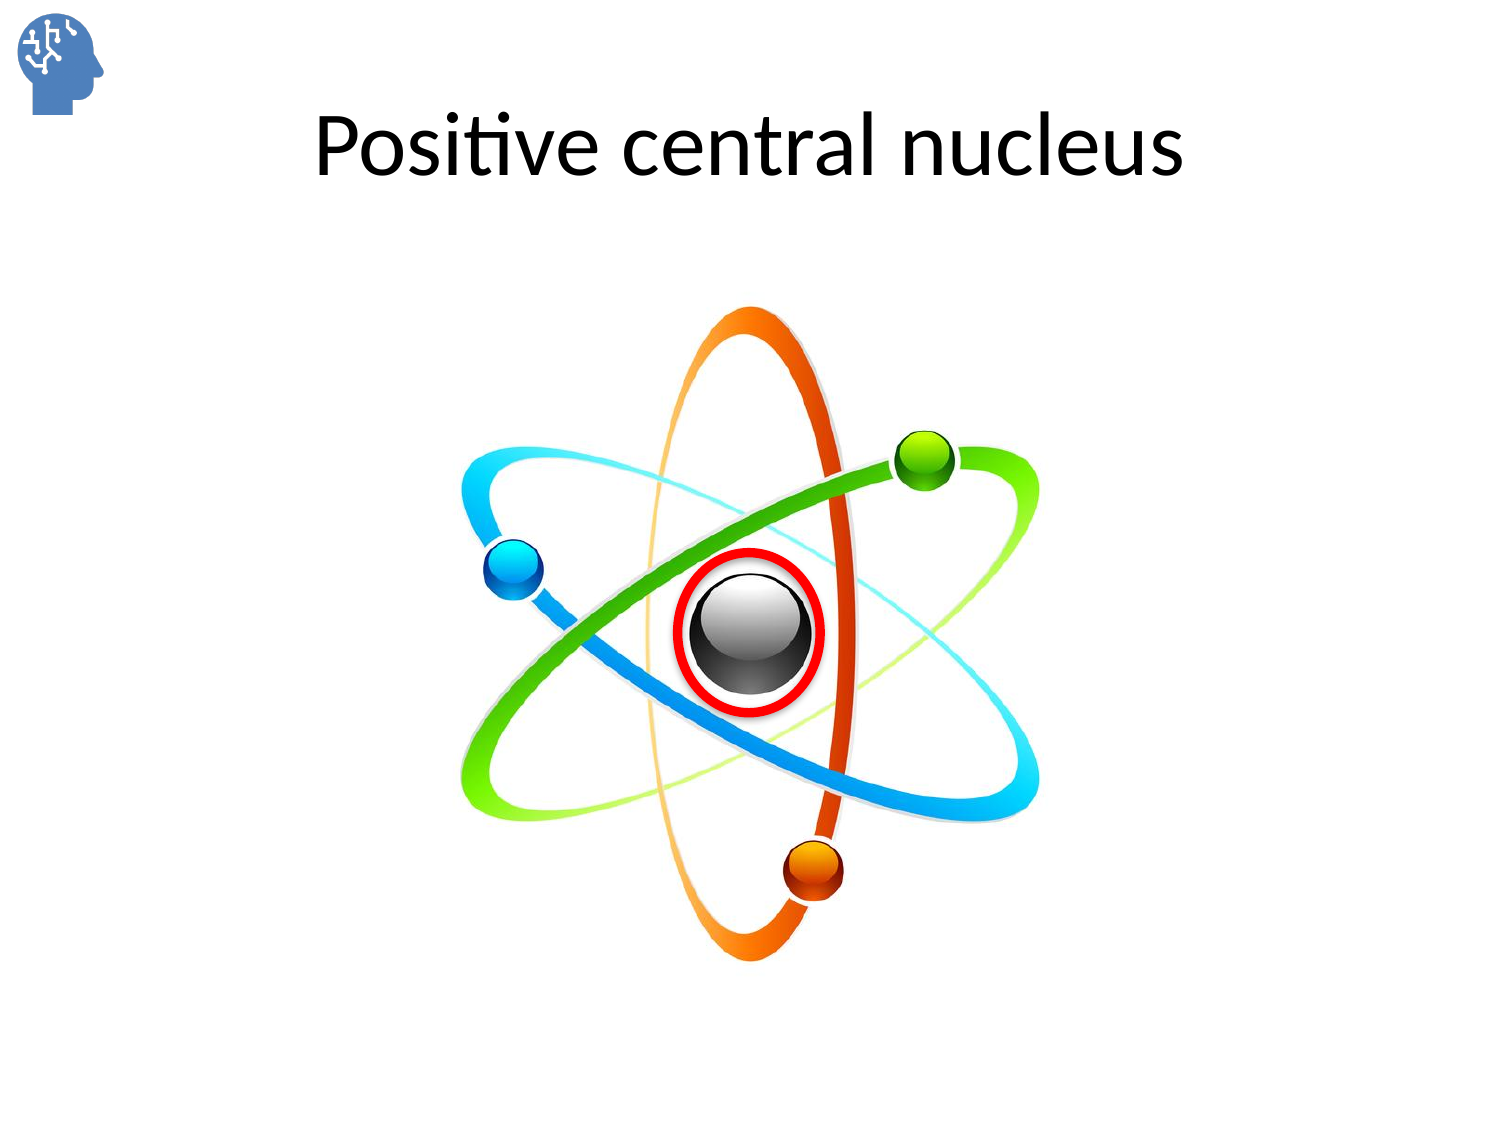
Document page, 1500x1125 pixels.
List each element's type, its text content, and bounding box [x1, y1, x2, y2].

title Positive central nucleus [75, 45, 1425, 233]
text_box [0, 4, 121, 126]
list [74, 262, 1426, 1006]
